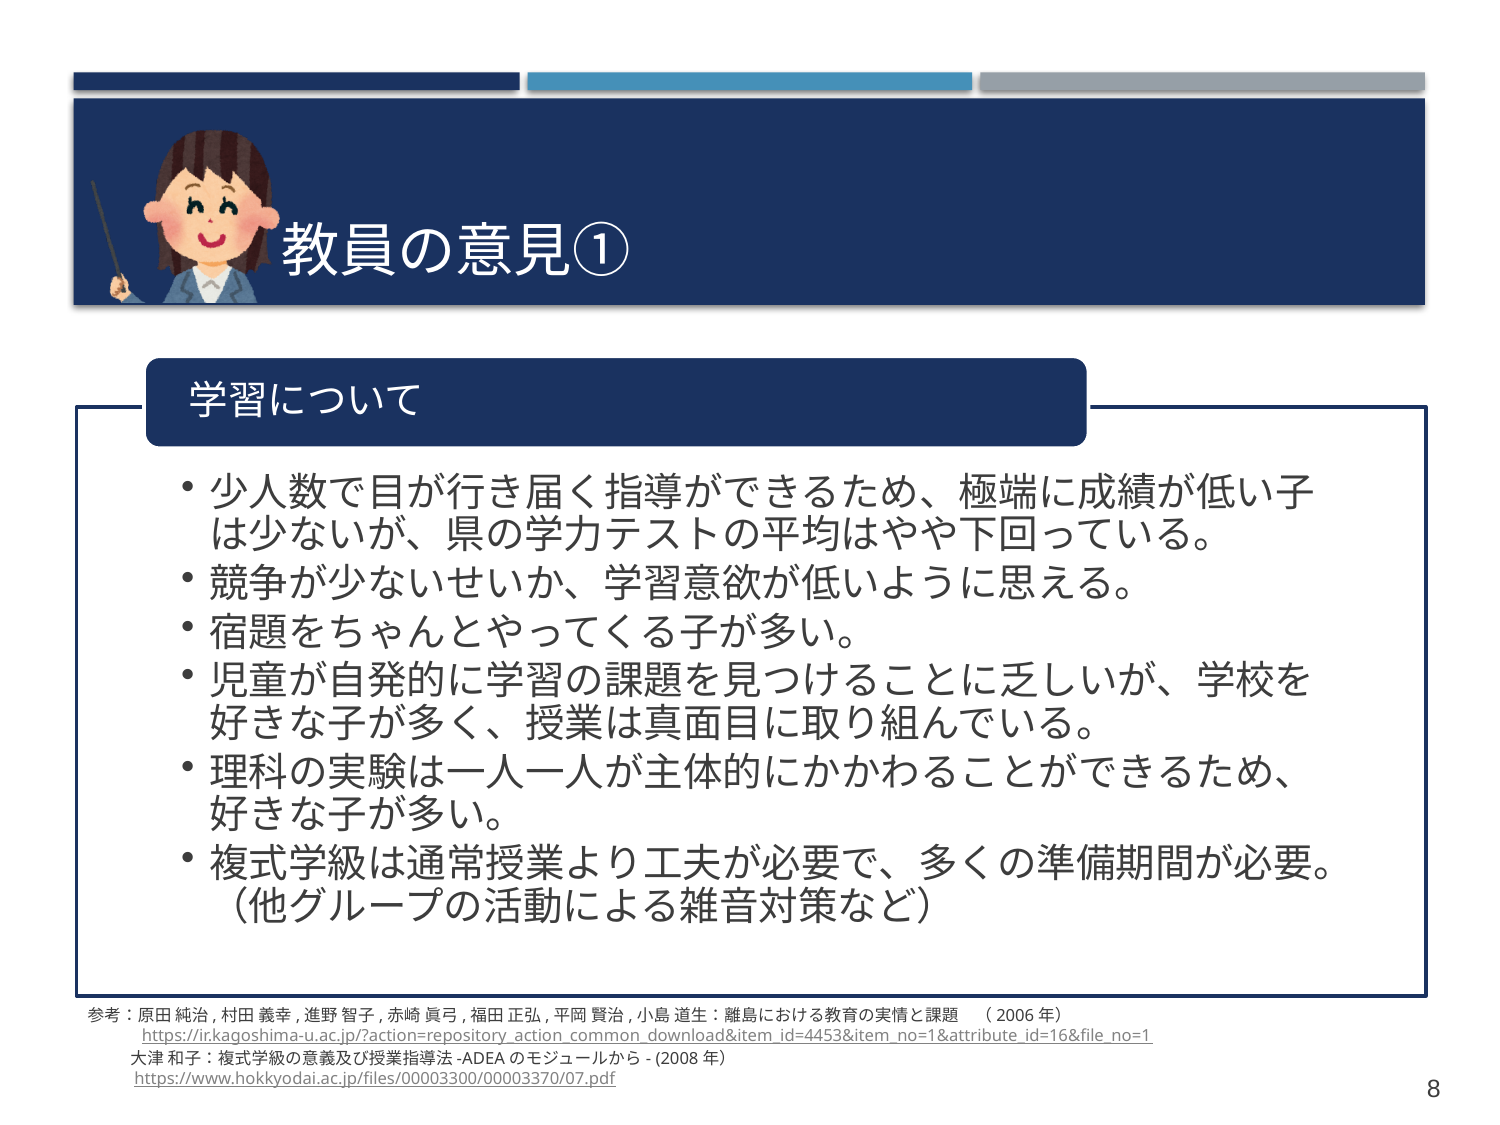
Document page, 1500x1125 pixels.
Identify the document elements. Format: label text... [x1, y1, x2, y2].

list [76, 330, 1427, 1017]
text_box 参考：原田 純治,村田 義幸,進野 智子,赤崎 眞弓,福田 正弘,平岡 賢治,小島 道生：離島における教育の実情と課題 （2006年） https://ir.kagoshima-u.ac.jp/?action=repository_action_common_download&item_id=4453&item_no=1&attribute_id=16&file_no=1 大津 和子：複式学級の意義及び授業指導法-ADEAのモジュールから- (2008年） https://www.hokkyodai.ac.jp/files/00003300/00003370/07.pdf [72, 1022, 1426, 1099]
picture [72, 124, 285, 304]
title 教員の意見① [266, 112, 1406, 291]
slide_number 7 [1329, 1065, 1456, 1125]
